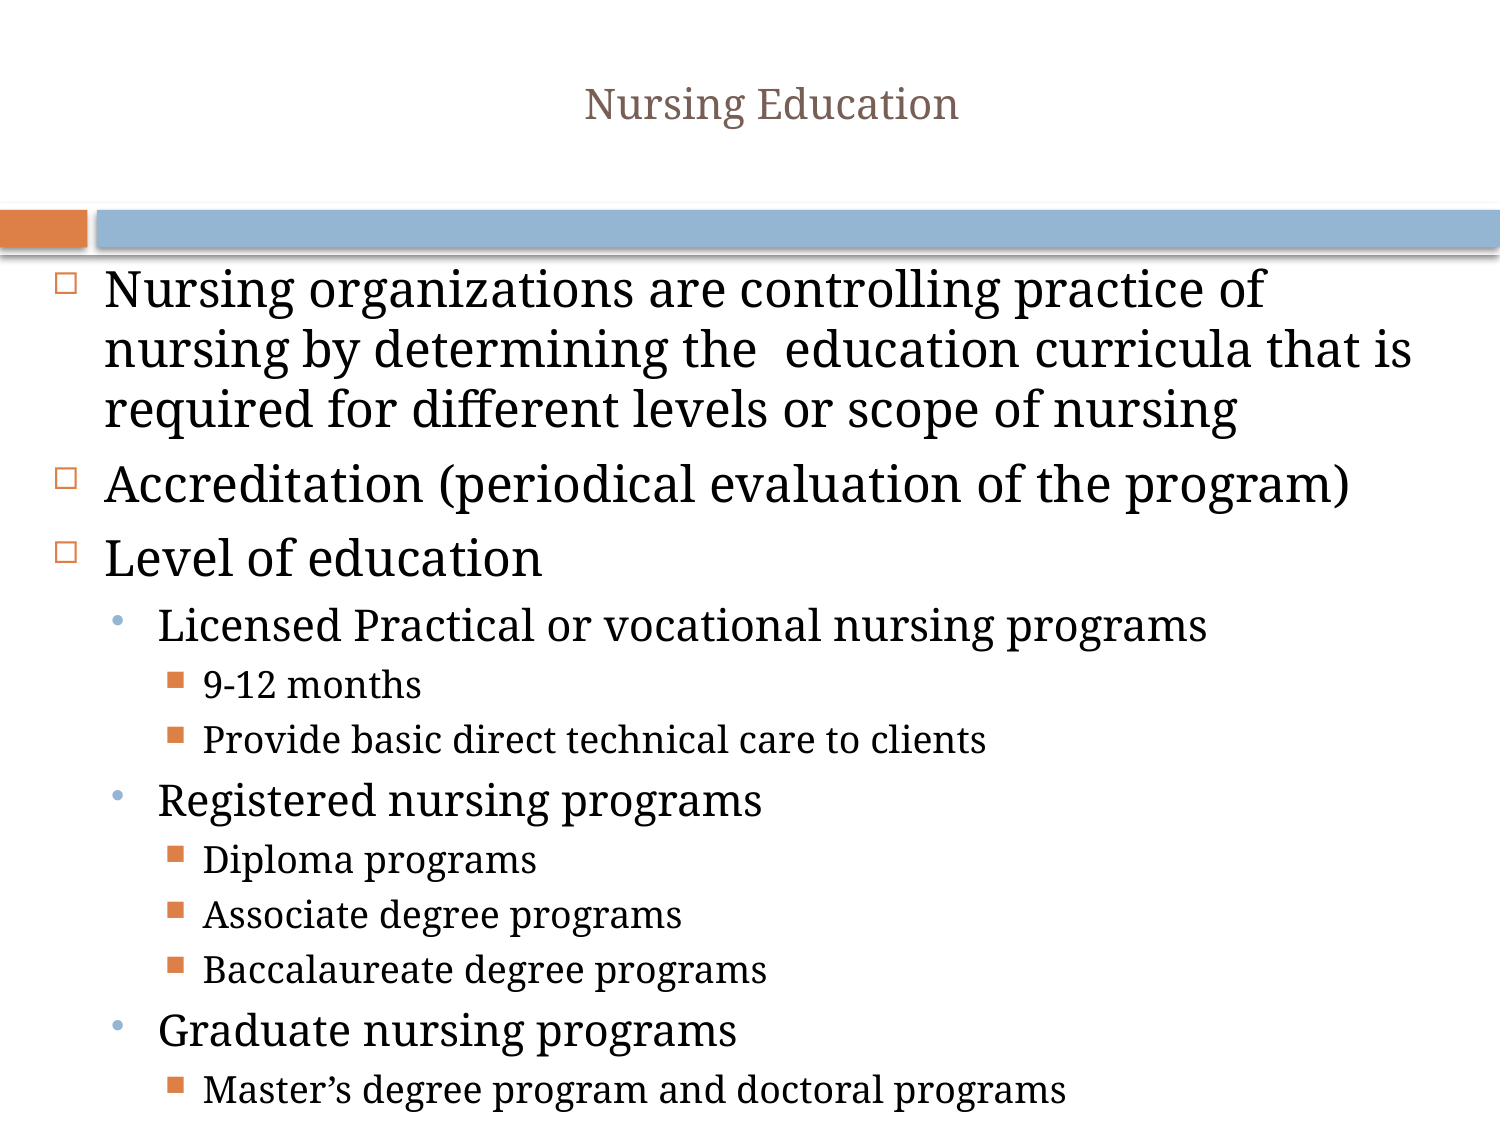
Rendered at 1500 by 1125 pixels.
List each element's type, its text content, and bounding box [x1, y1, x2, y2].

title Nursing Education [100, 37, 1439, 201]
list Nursing organizations are controlling practice of nursing by determining the education curricula that is required for different levels or scope of nursing Accreditation (periodical evaluation of the program) Level of education Licensed Practical or vocational nursing programs 9-12 months Provide basic direct technical care to clients Registered nursing programs Diploma programs Associate degree programs Baccalaureate degree programs Graduate nursing programs Master’s degree program and doctoral programs [37, 249, 1476, 1076]
